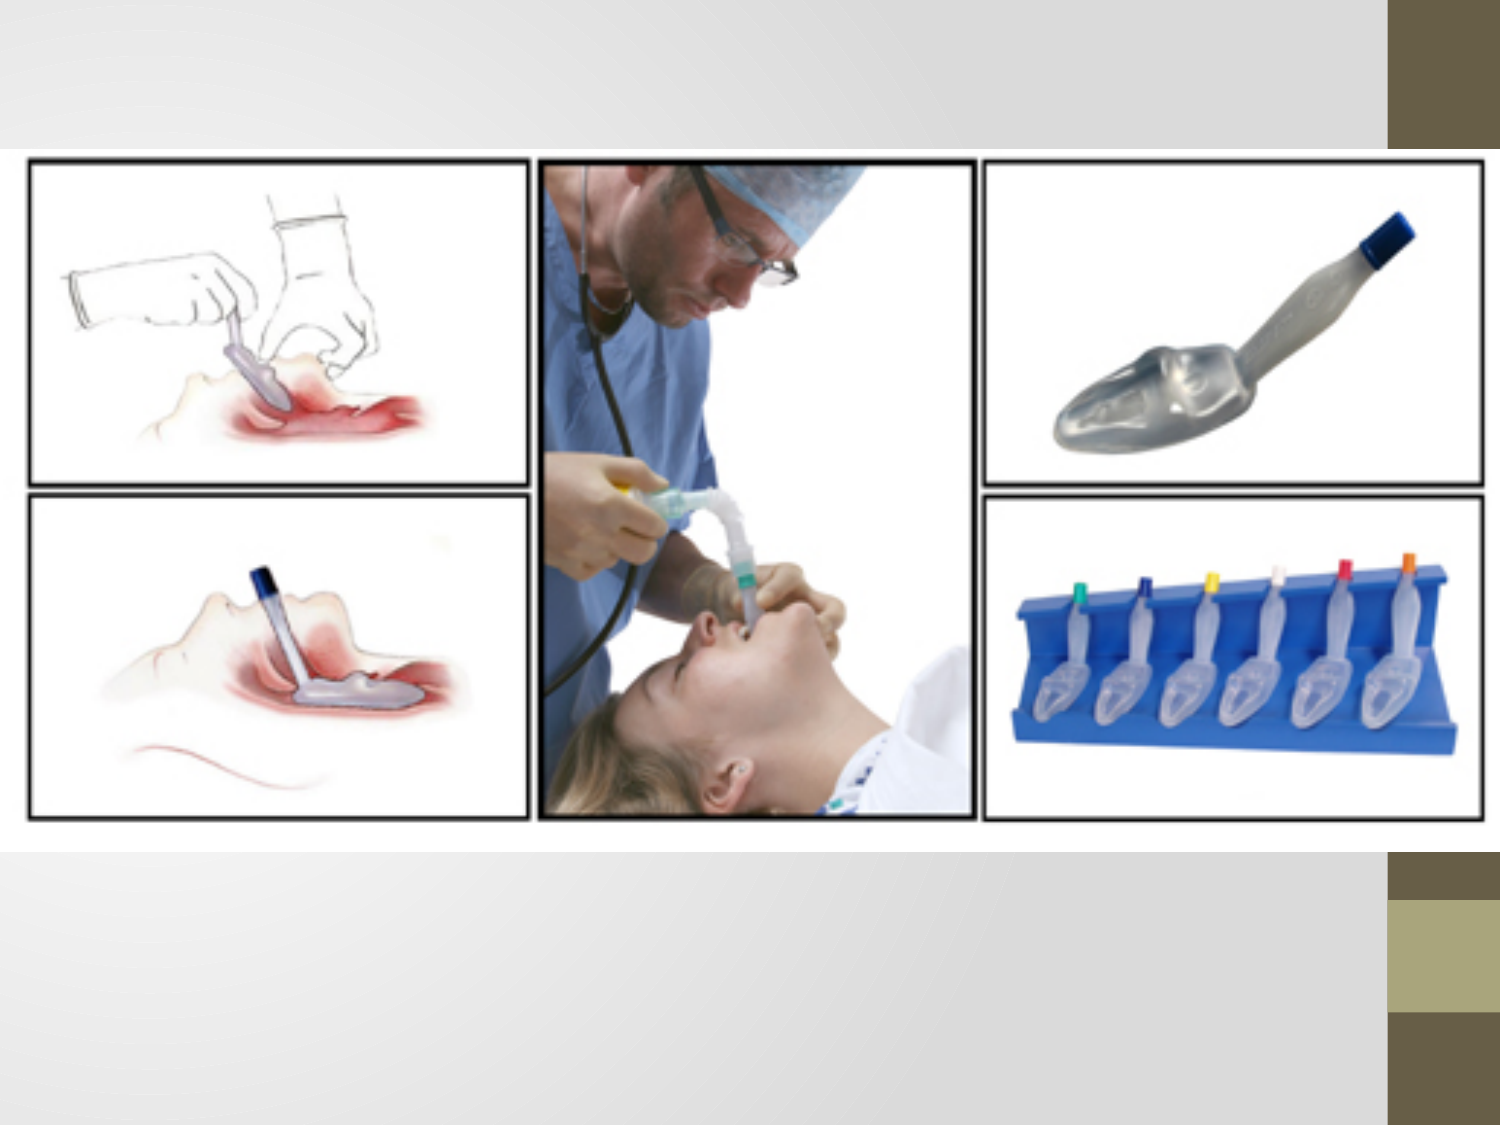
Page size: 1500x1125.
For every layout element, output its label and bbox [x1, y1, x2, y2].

picture [0, 149, 1500, 853]
